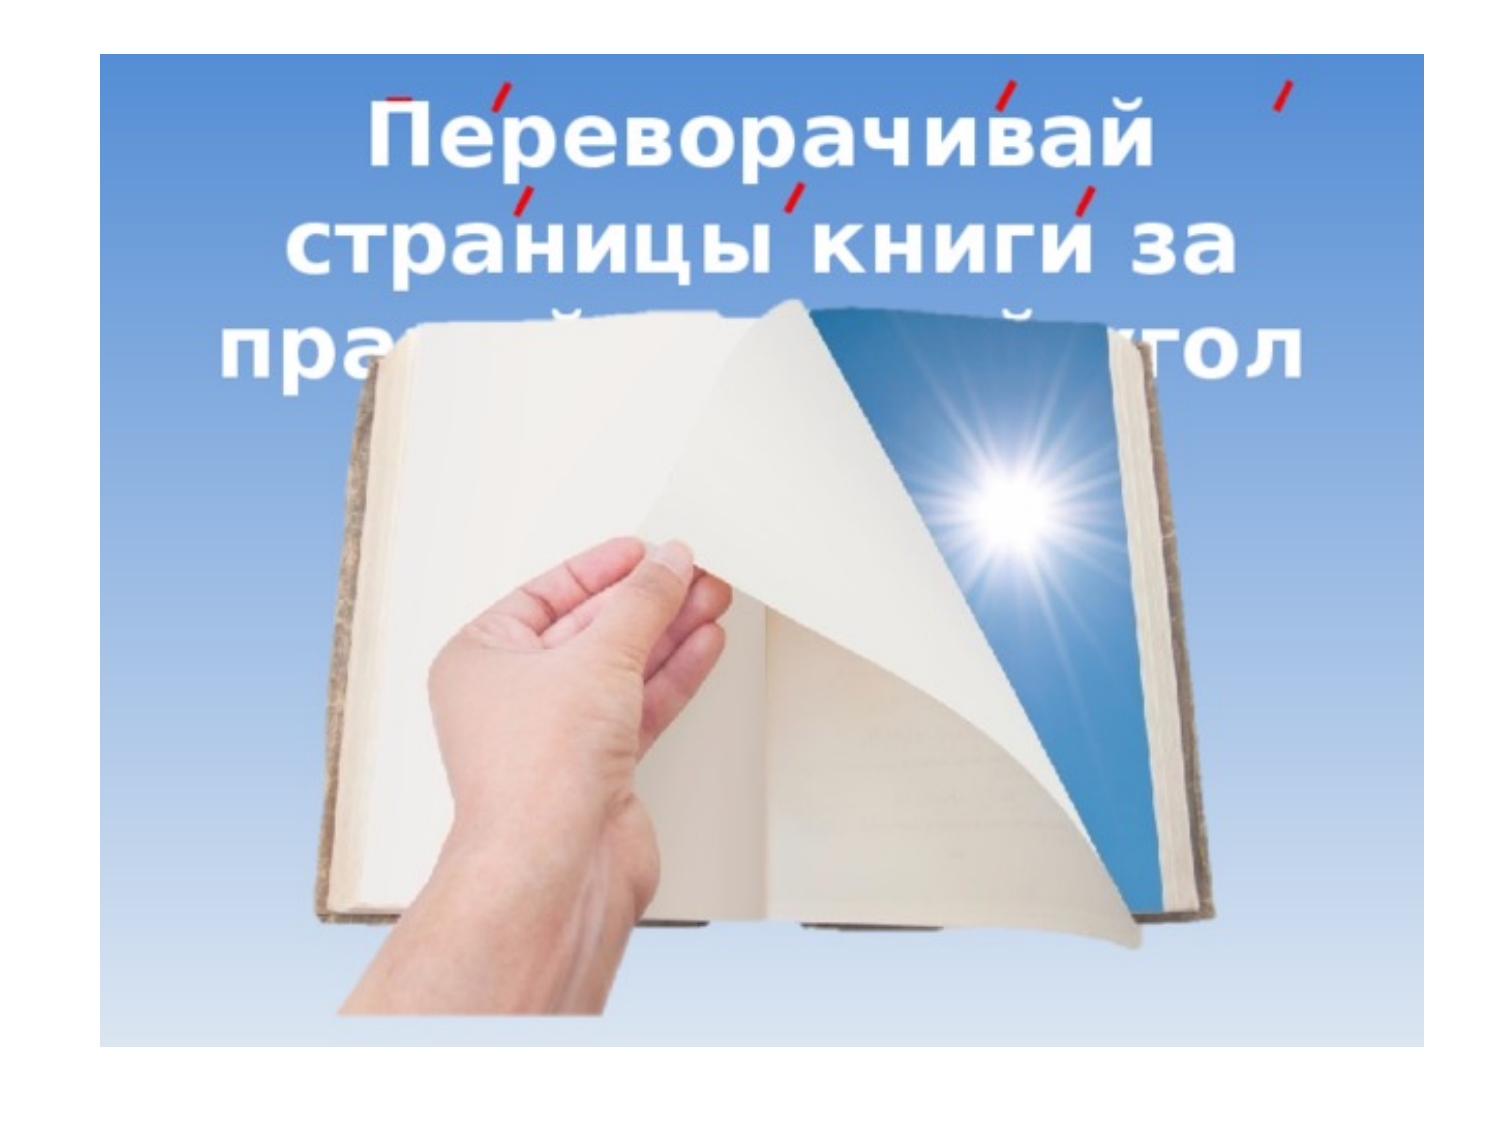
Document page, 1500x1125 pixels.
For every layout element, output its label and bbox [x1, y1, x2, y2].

picture [100, 54, 1424, 1047]
